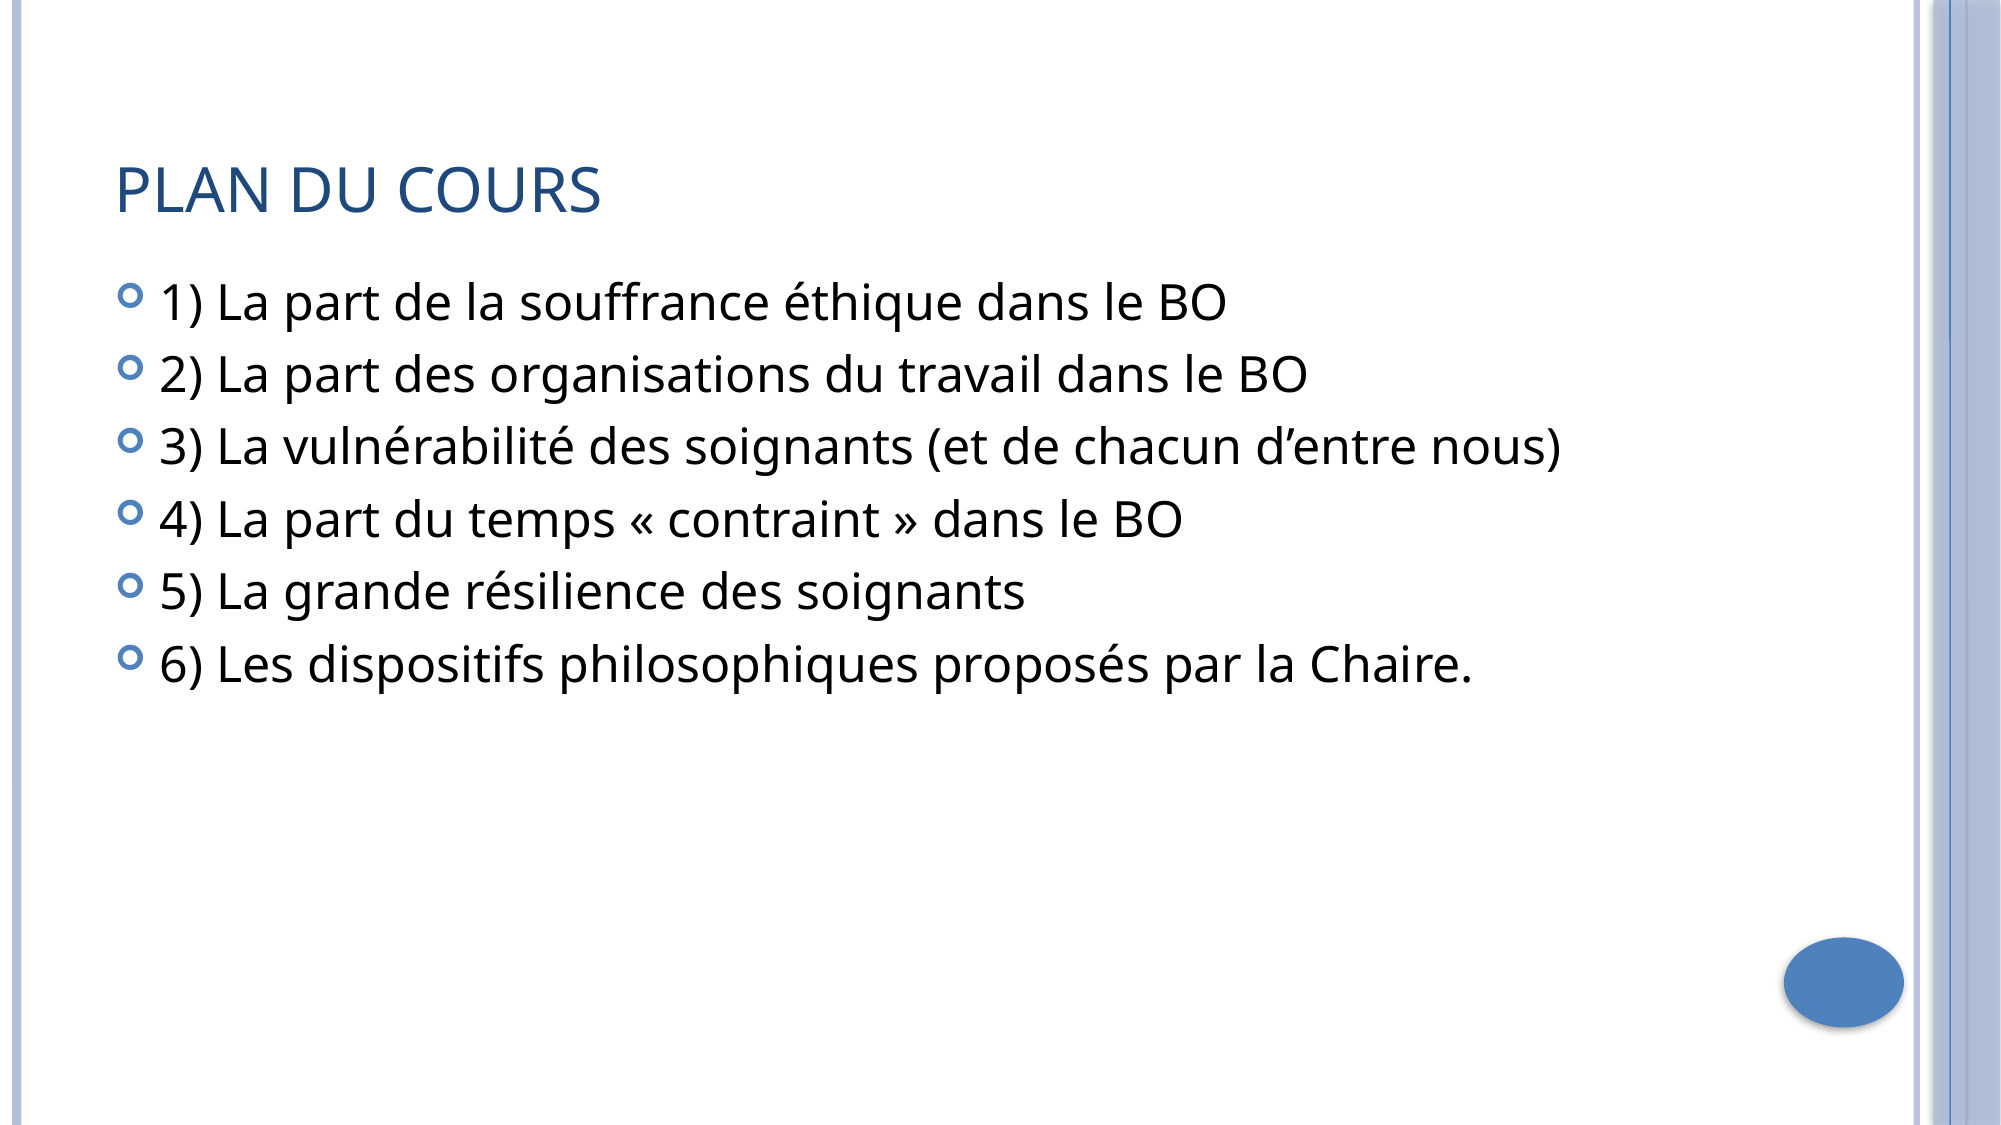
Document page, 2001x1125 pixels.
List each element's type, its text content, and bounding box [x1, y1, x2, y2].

list 1) La part de la souffrance éthique dans le BO 2) La part des organisations du travail dans le BO 3) La vulnérabilité des soignants (et de chacun d’entre nous) 4) La part du temps « contraint » dans le BO 5) La grande résilience des soignants 6) Les dispositifs philosophiques proposés par la Chaire. [99, 262, 1734, 1062]
title Plan du cours [99, 45, 1734, 233]
